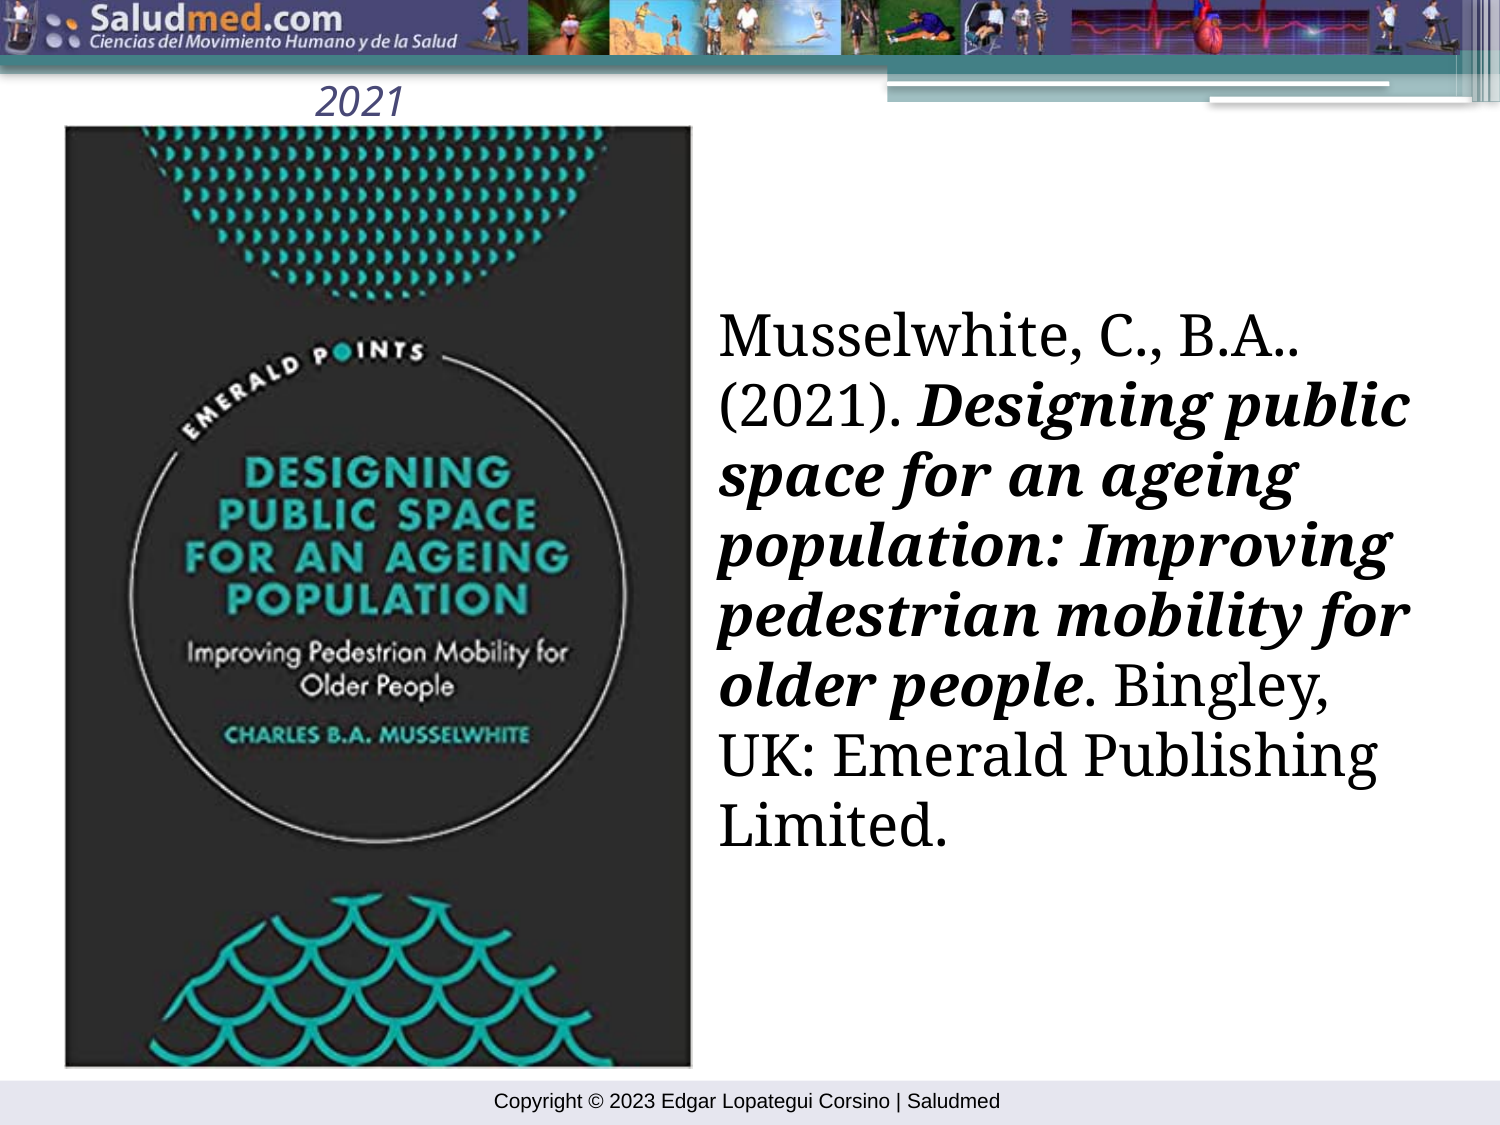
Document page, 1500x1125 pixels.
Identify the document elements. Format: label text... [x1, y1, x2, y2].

picture [64, 125, 693, 1069]
picture [0, 0, 1460, 55]
text_box Musselwhite, C., B.A.. (2021). Designing public space for an ageing population: Improving pedestrian mobility for older people. Bingley, UK: Emerald Publishing Limited. [703, 290, 1460, 870]
text_box 2021 [290, 73, 432, 122]
